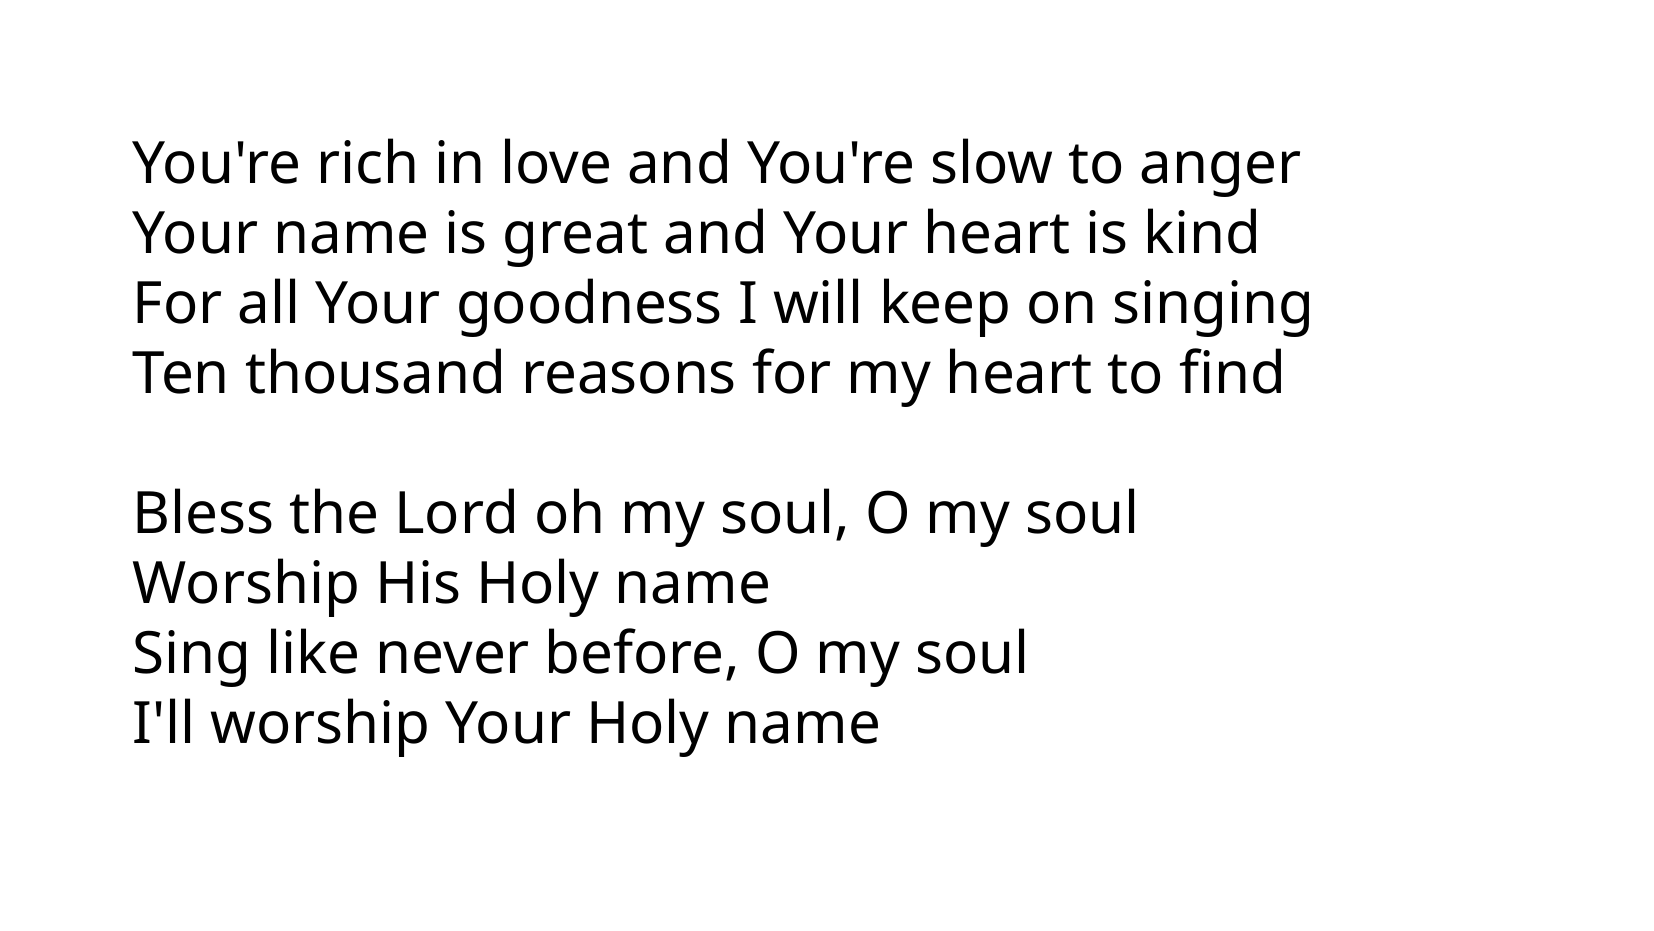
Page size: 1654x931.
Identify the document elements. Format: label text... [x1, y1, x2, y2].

text_box You're rich in love and You're slow to anger Your name is great and Your heart is kind For all Your goodness I will keep on singing Ten thousand reasons for my heart to find Bless the Lord oh my soul, O my soul Worship His Holy name Sing like never before, O my soul I'll worship Your Holy name [118, 118, 1170, 737]
